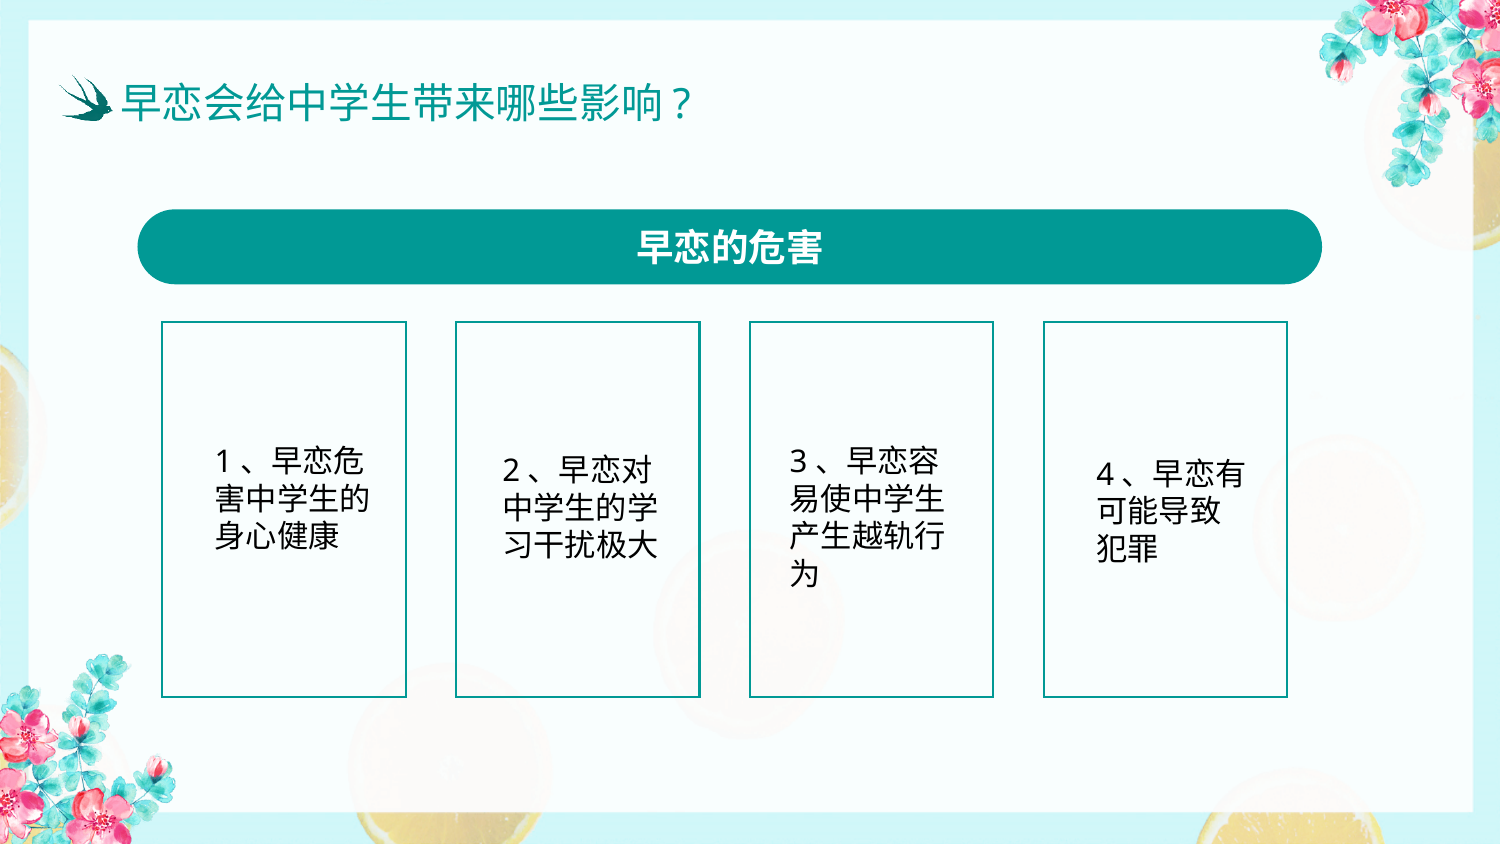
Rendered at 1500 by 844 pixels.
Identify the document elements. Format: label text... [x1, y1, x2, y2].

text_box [1044, 321, 1288, 697]
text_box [162, 321, 406, 697]
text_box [456, 321, 700, 697]
picture [0, 0, 1500, 844]
text_box 早恋的危害 [136, 208, 1324, 286]
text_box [750, 321, 994, 697]
